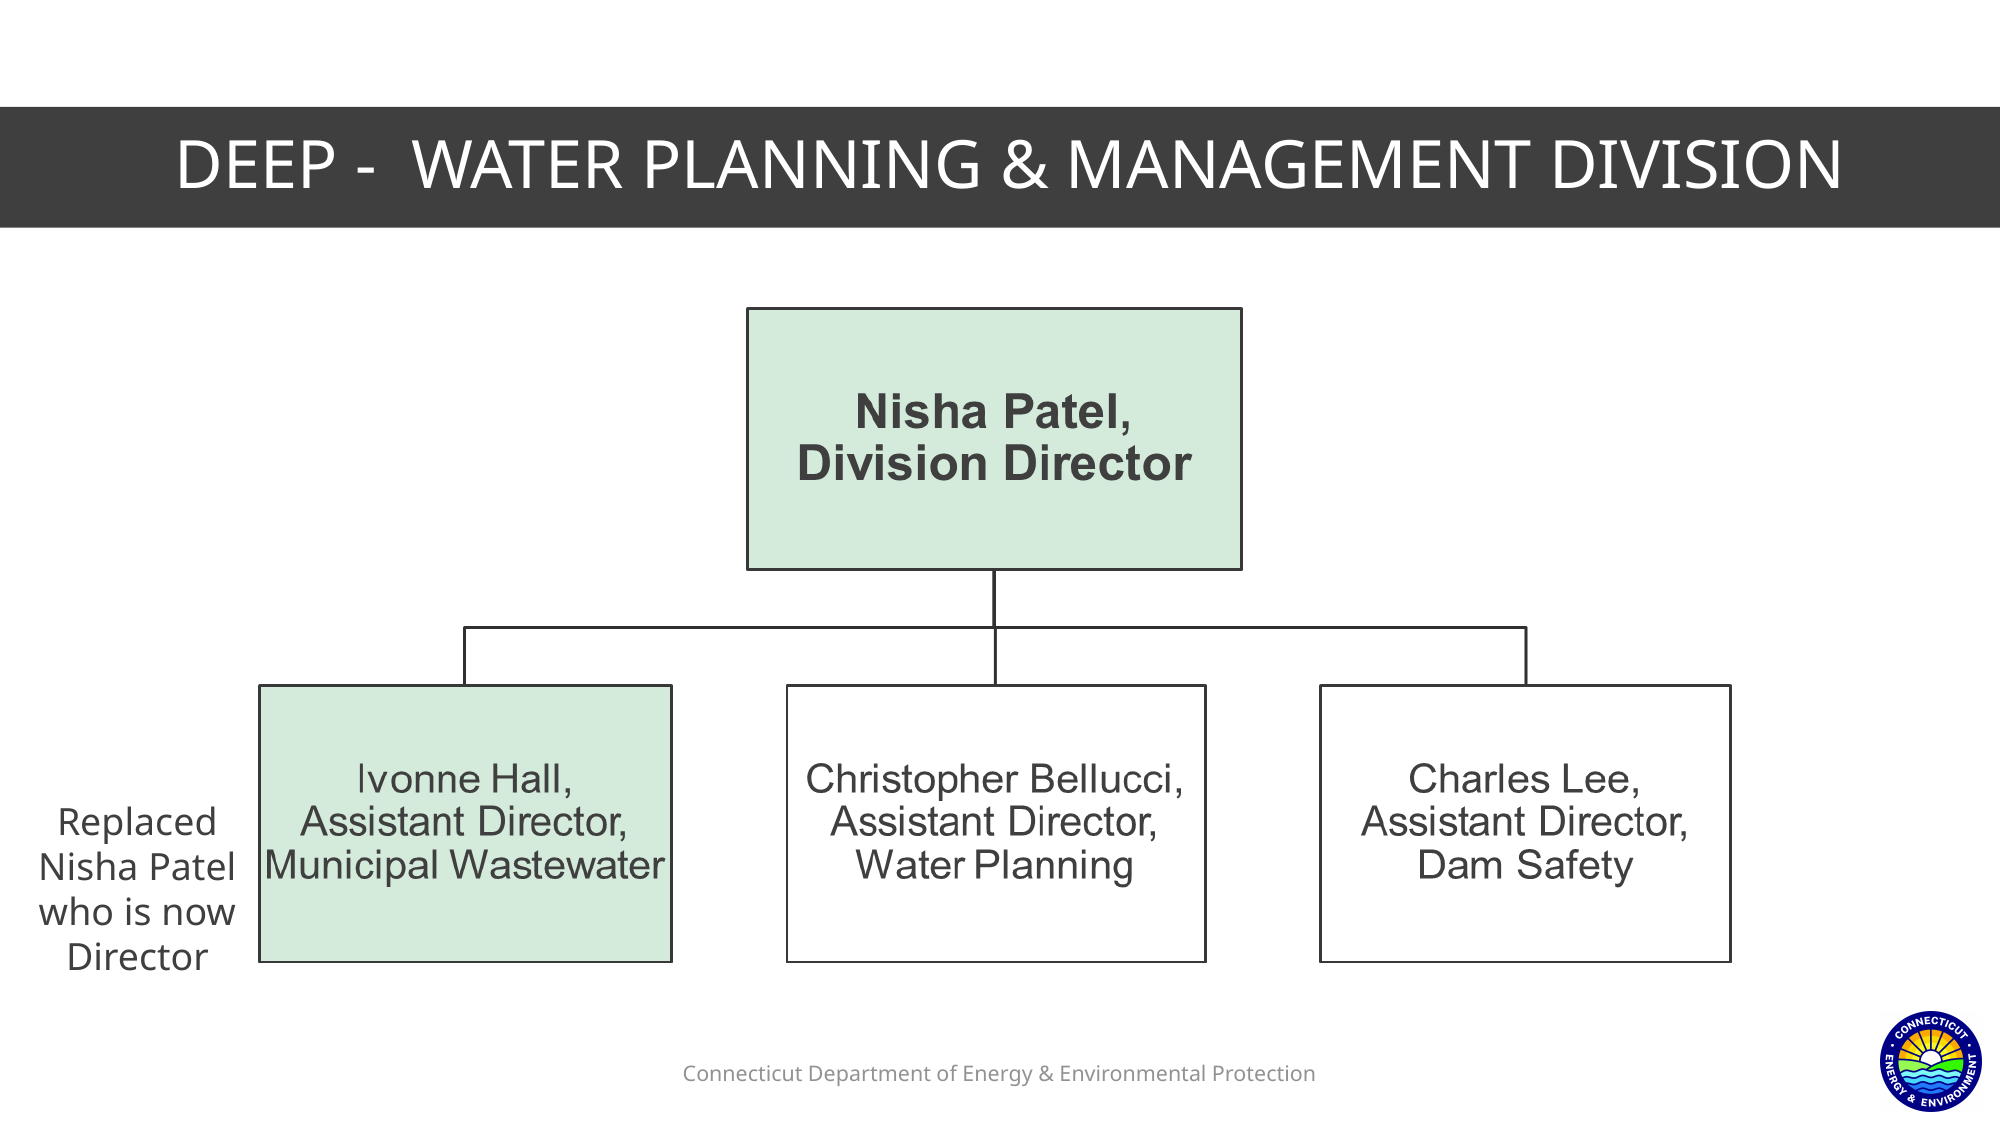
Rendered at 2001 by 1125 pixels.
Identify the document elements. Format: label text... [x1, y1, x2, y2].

text_box Replaced Nisha Patel who is now Director [0, 790, 288, 985]
footer Connecticut Department of Energy & Environmental Protection [662, 1042, 1338, 1103]
title Deep - water planning & management division [91, 105, 1931, 228]
picture [1880, 1011, 1982, 1112]
text_box [0, 106, 2000, 229]
picture [105, 307, 1895, 963]
